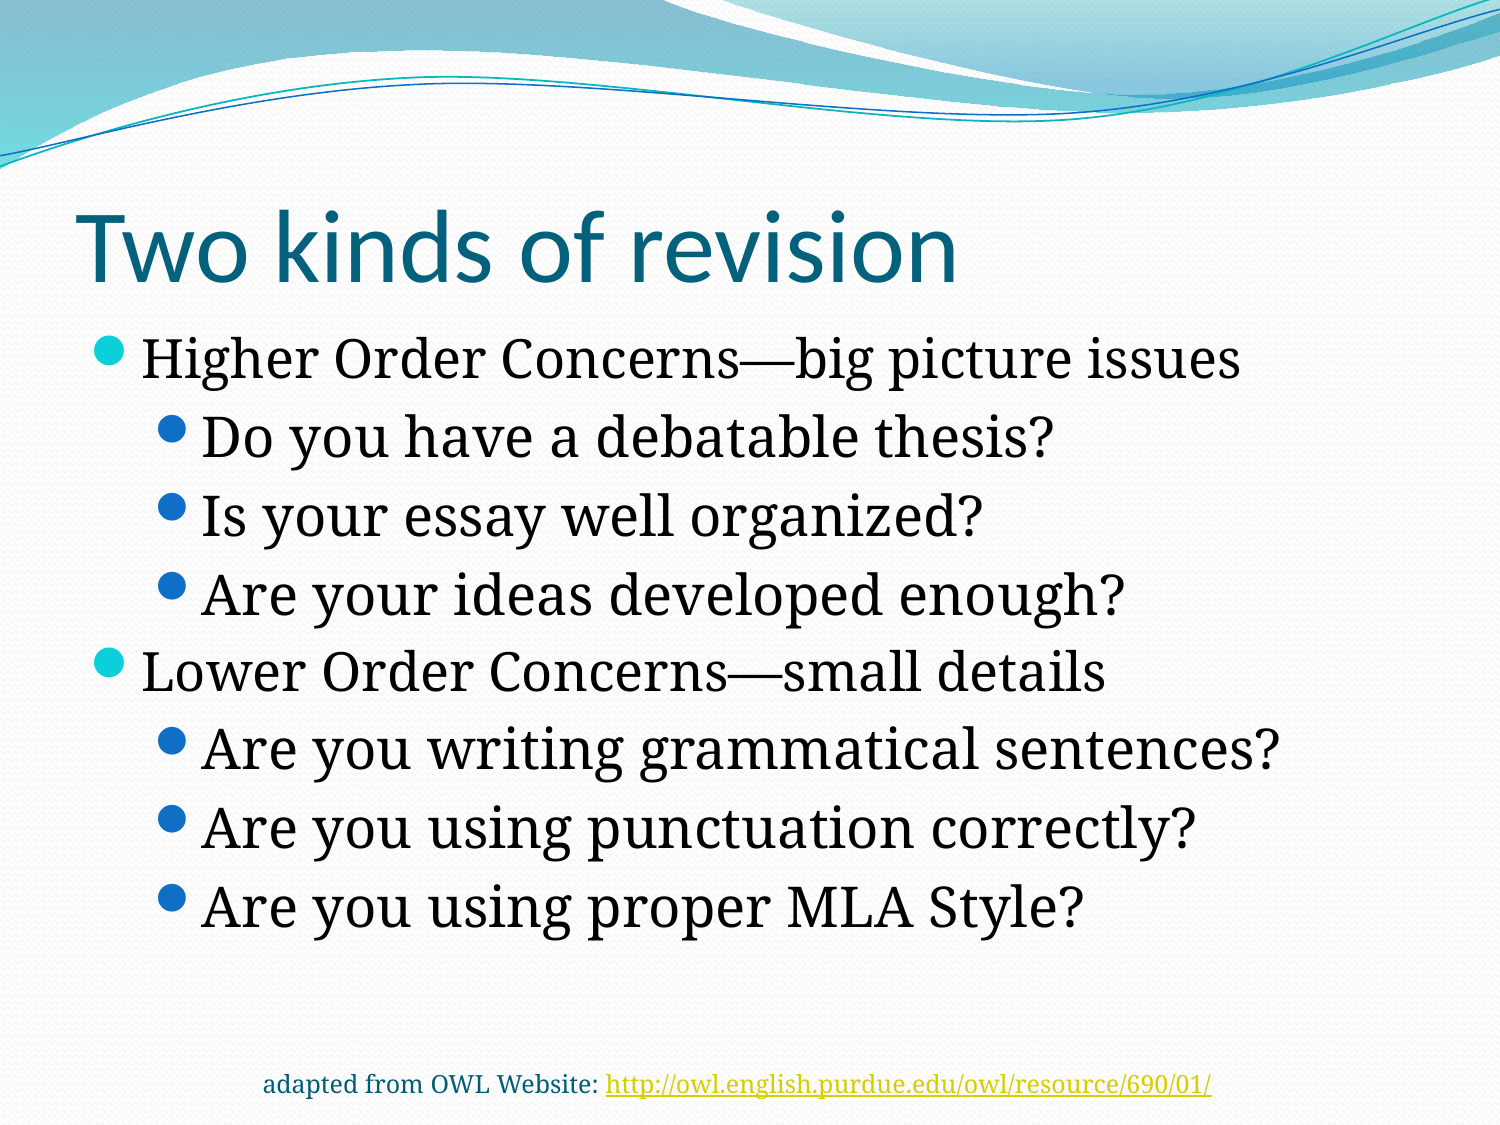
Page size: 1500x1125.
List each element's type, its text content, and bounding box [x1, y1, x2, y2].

list Higher Order Concerns—big picture issues Do you have a debatable thesis? Is your essay well organized? Are your ideas developed enough? Lower Order Concerns—small details Are you writing grammatical sentences? Are you using punctuation correctly? Are you using proper MLA Style? [75, 317, 1425, 1038]
text_box adapted from OWL Website: http://owl.english.purdue.edu/owl/resource/690/01/ [262, 1042, 1225, 1103]
title Two kinds of revision [75, 115, 1425, 303]
